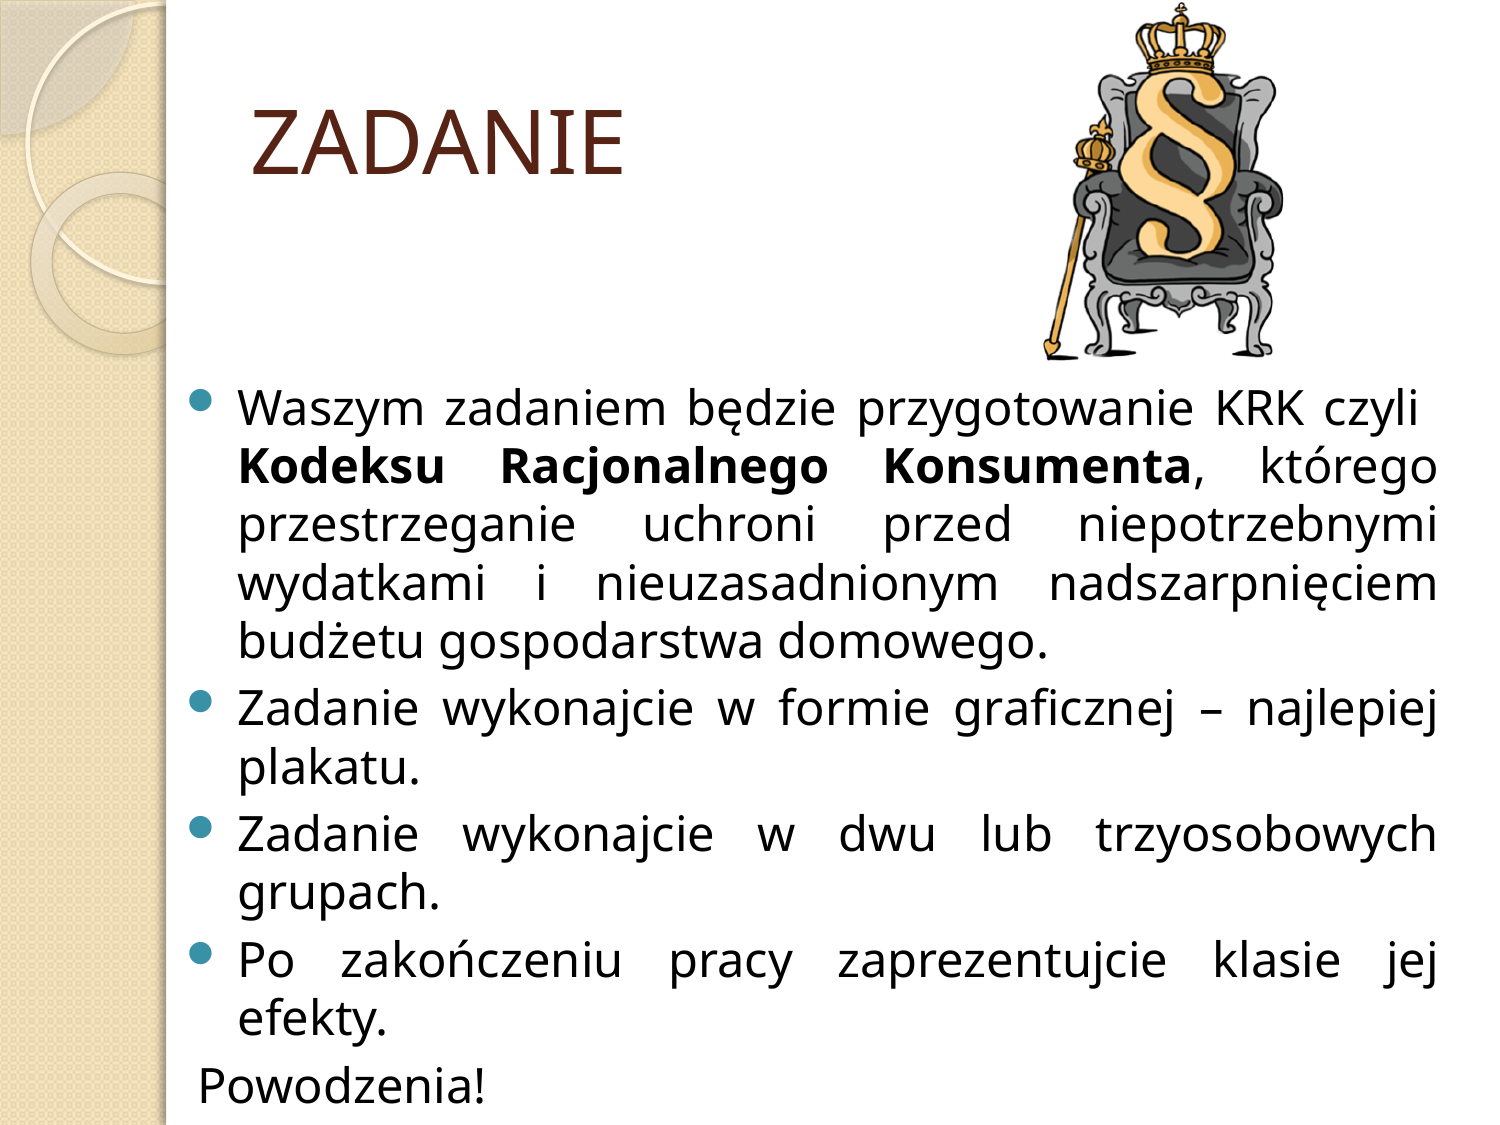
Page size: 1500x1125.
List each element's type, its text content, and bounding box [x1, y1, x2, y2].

title ZADANIE [235, 45, 1026, 233]
list Waszym zadaniem będzie przygotowanie KRK czyli Kodeksu Racjonalnego Konsumenta, którego przestrzeganie uchroni przed niepotrzebnymi wydatkami i nieuzasadnionym nadszarpnięciem budżetu gospodarstwa domowego. Zadanie wykonajcie w formie graficznej – najlepiej plakatu. Zadanie wykonajcie w dwu lub trzyosobowych grupach. Po zakończeniu pracy zaprezentujcie klasie jej efekty. Powodzenia! [171, 369, 1454, 1125]
picture [1033, 0, 1294, 365]
